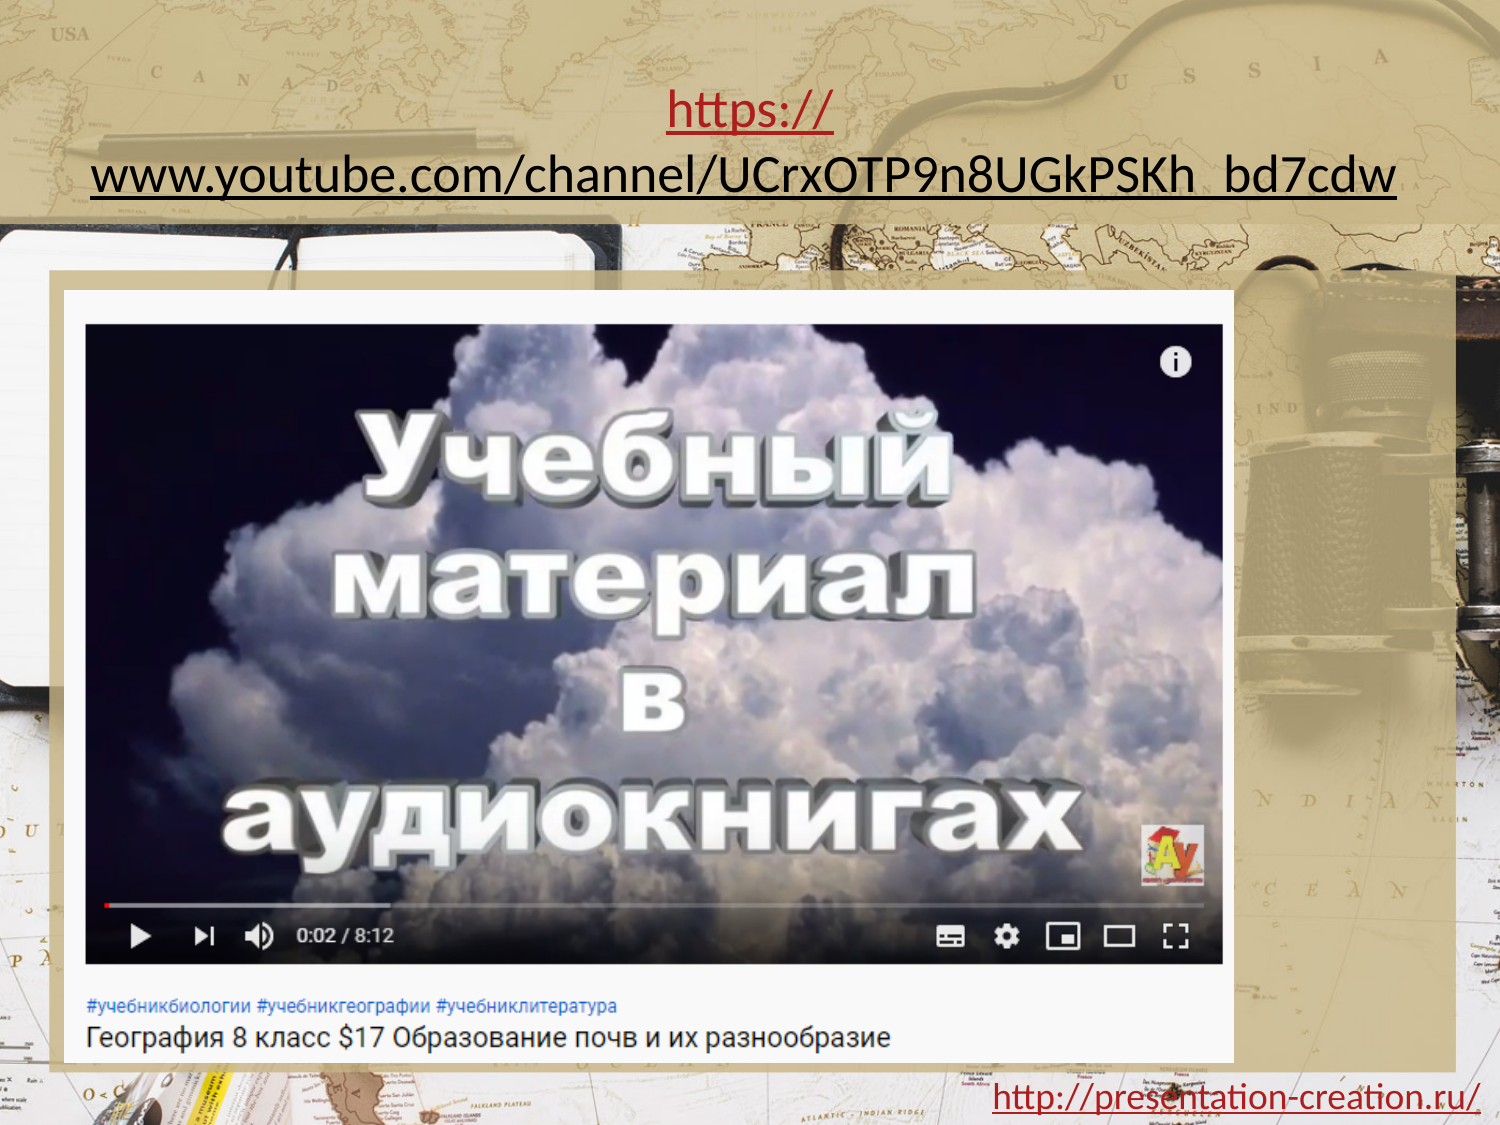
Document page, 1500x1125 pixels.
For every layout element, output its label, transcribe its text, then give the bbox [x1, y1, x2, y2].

picture [0, 0, 1500, 1125]
title https://www.youtube.com/channel/UCrxOTP9n8UGkPSKh_bd7cdw [75, 45, 1425, 233]
